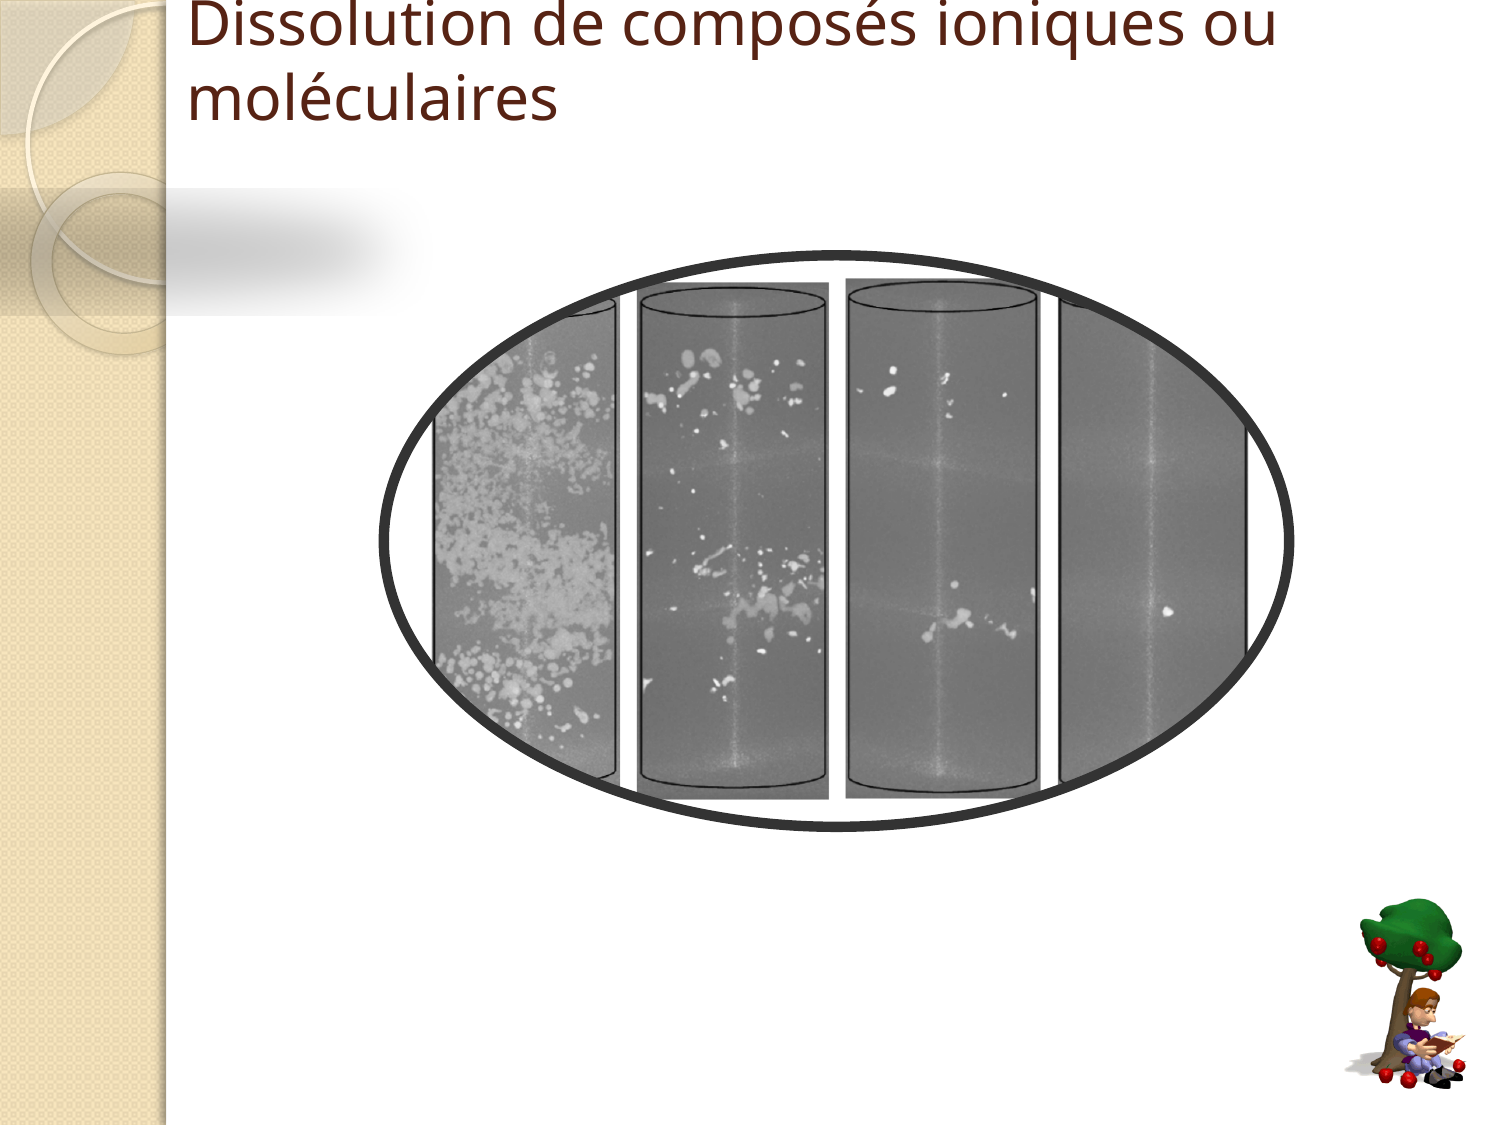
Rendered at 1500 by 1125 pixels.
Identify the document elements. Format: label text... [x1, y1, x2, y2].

picture [383, 255, 1290, 828]
title Dissolution de composés ioniques ou moléculaires [171, 0, 1500, 145]
picture [1340, 892, 1478, 1095]
